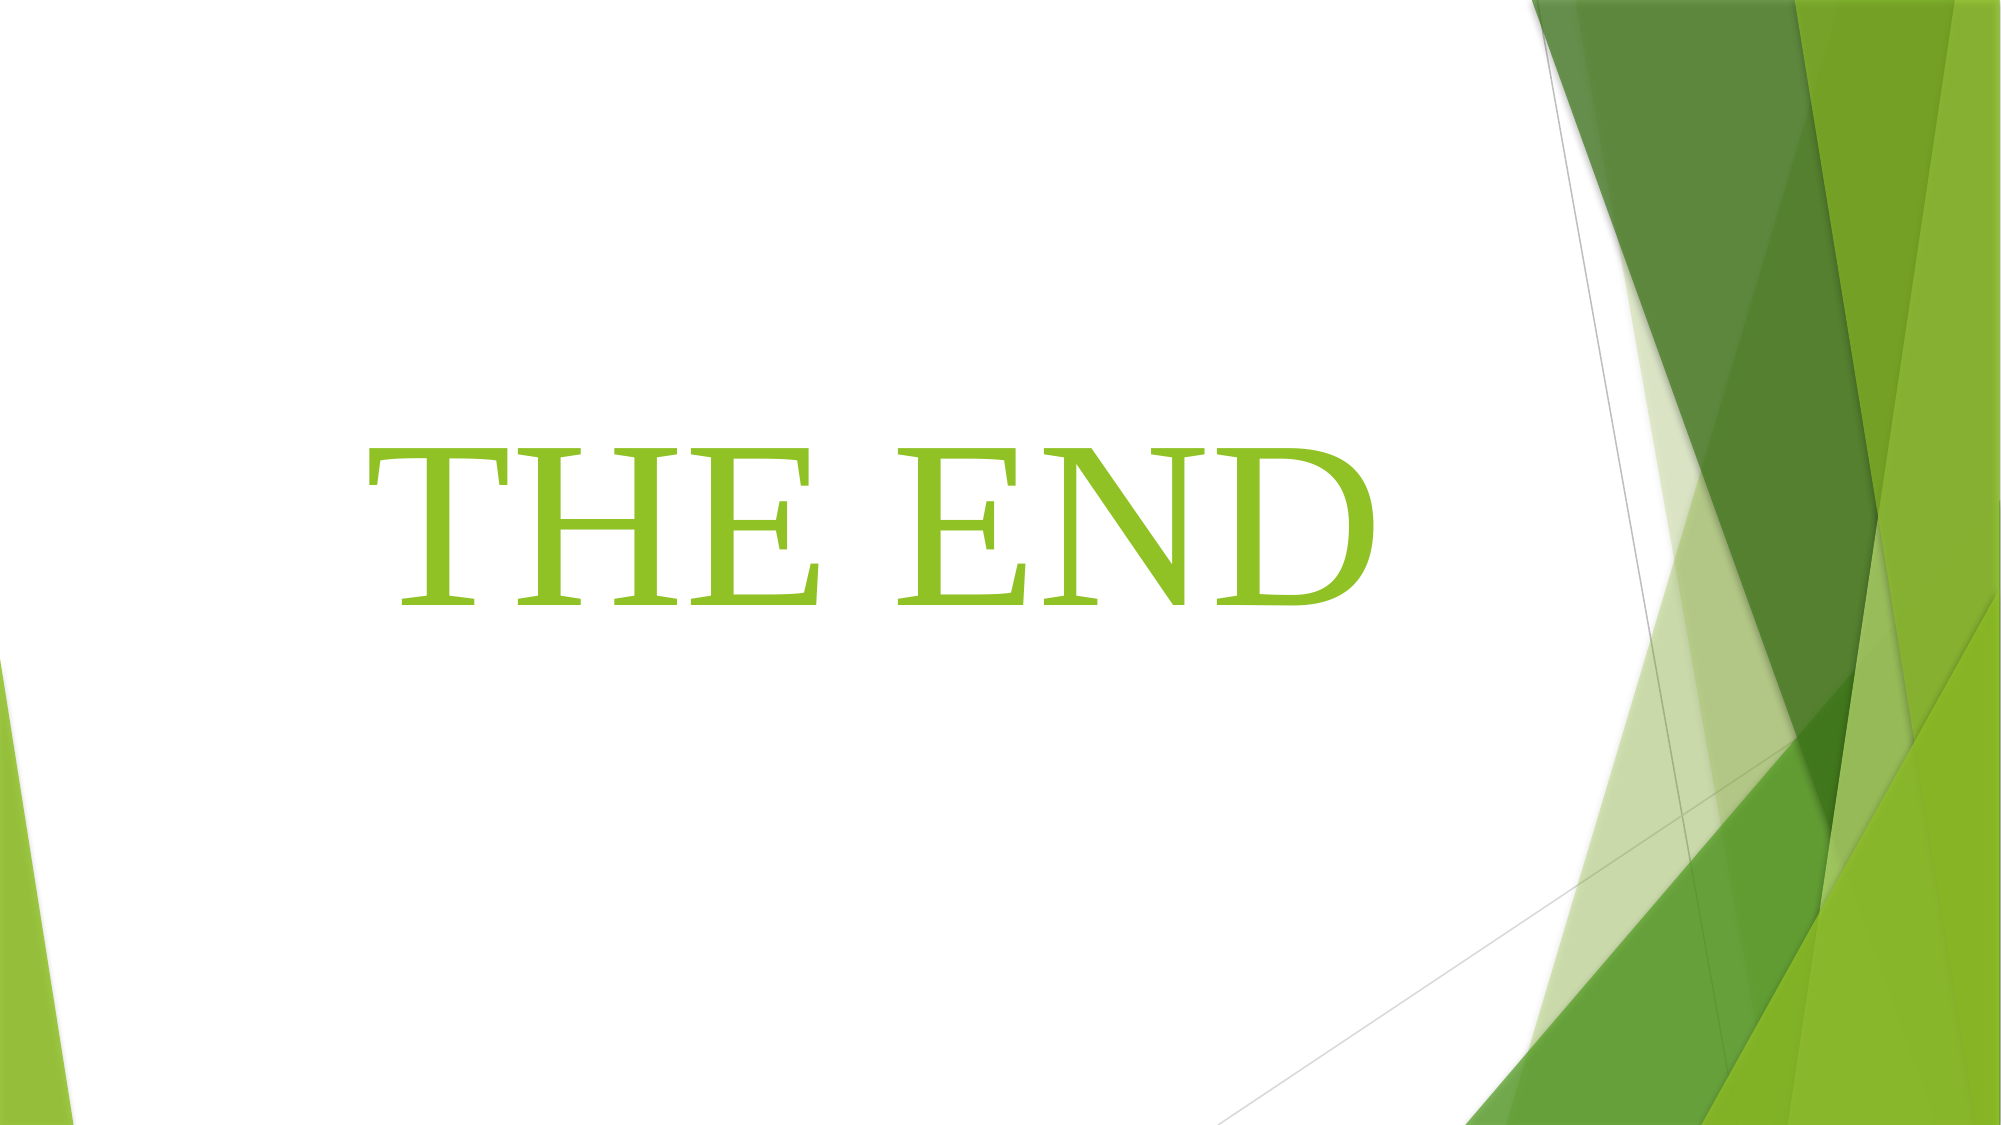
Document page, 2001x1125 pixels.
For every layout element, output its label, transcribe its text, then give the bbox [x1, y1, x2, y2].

title THE END [169, 358, 1580, 576]
